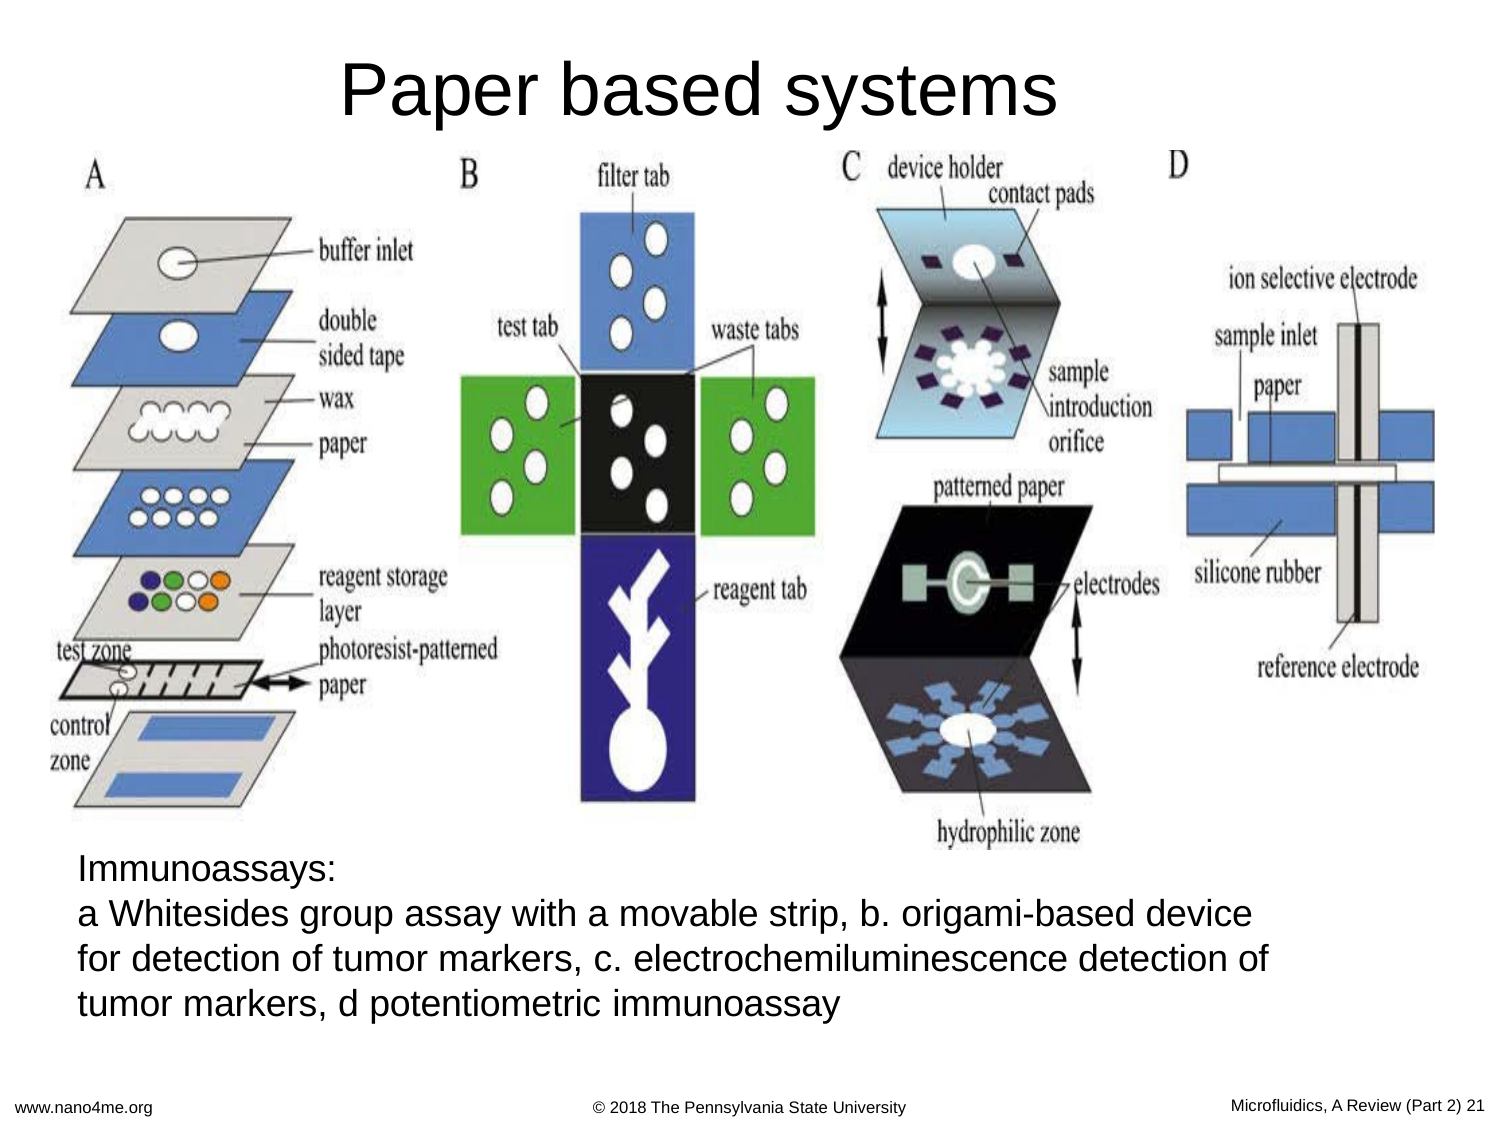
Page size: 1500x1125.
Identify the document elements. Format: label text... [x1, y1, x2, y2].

text_box [50, 149, 1435, 850]
title Paper based systems [337, 38, 1063, 149]
text_box Immunoassays: a Whitesides group assay with a movable strip, b. origami-based device for detection of tumor markers, c. electrochemiluminescence detection of tumor markers, d potentiometric immunoassay [75, 841, 1286, 1024]
